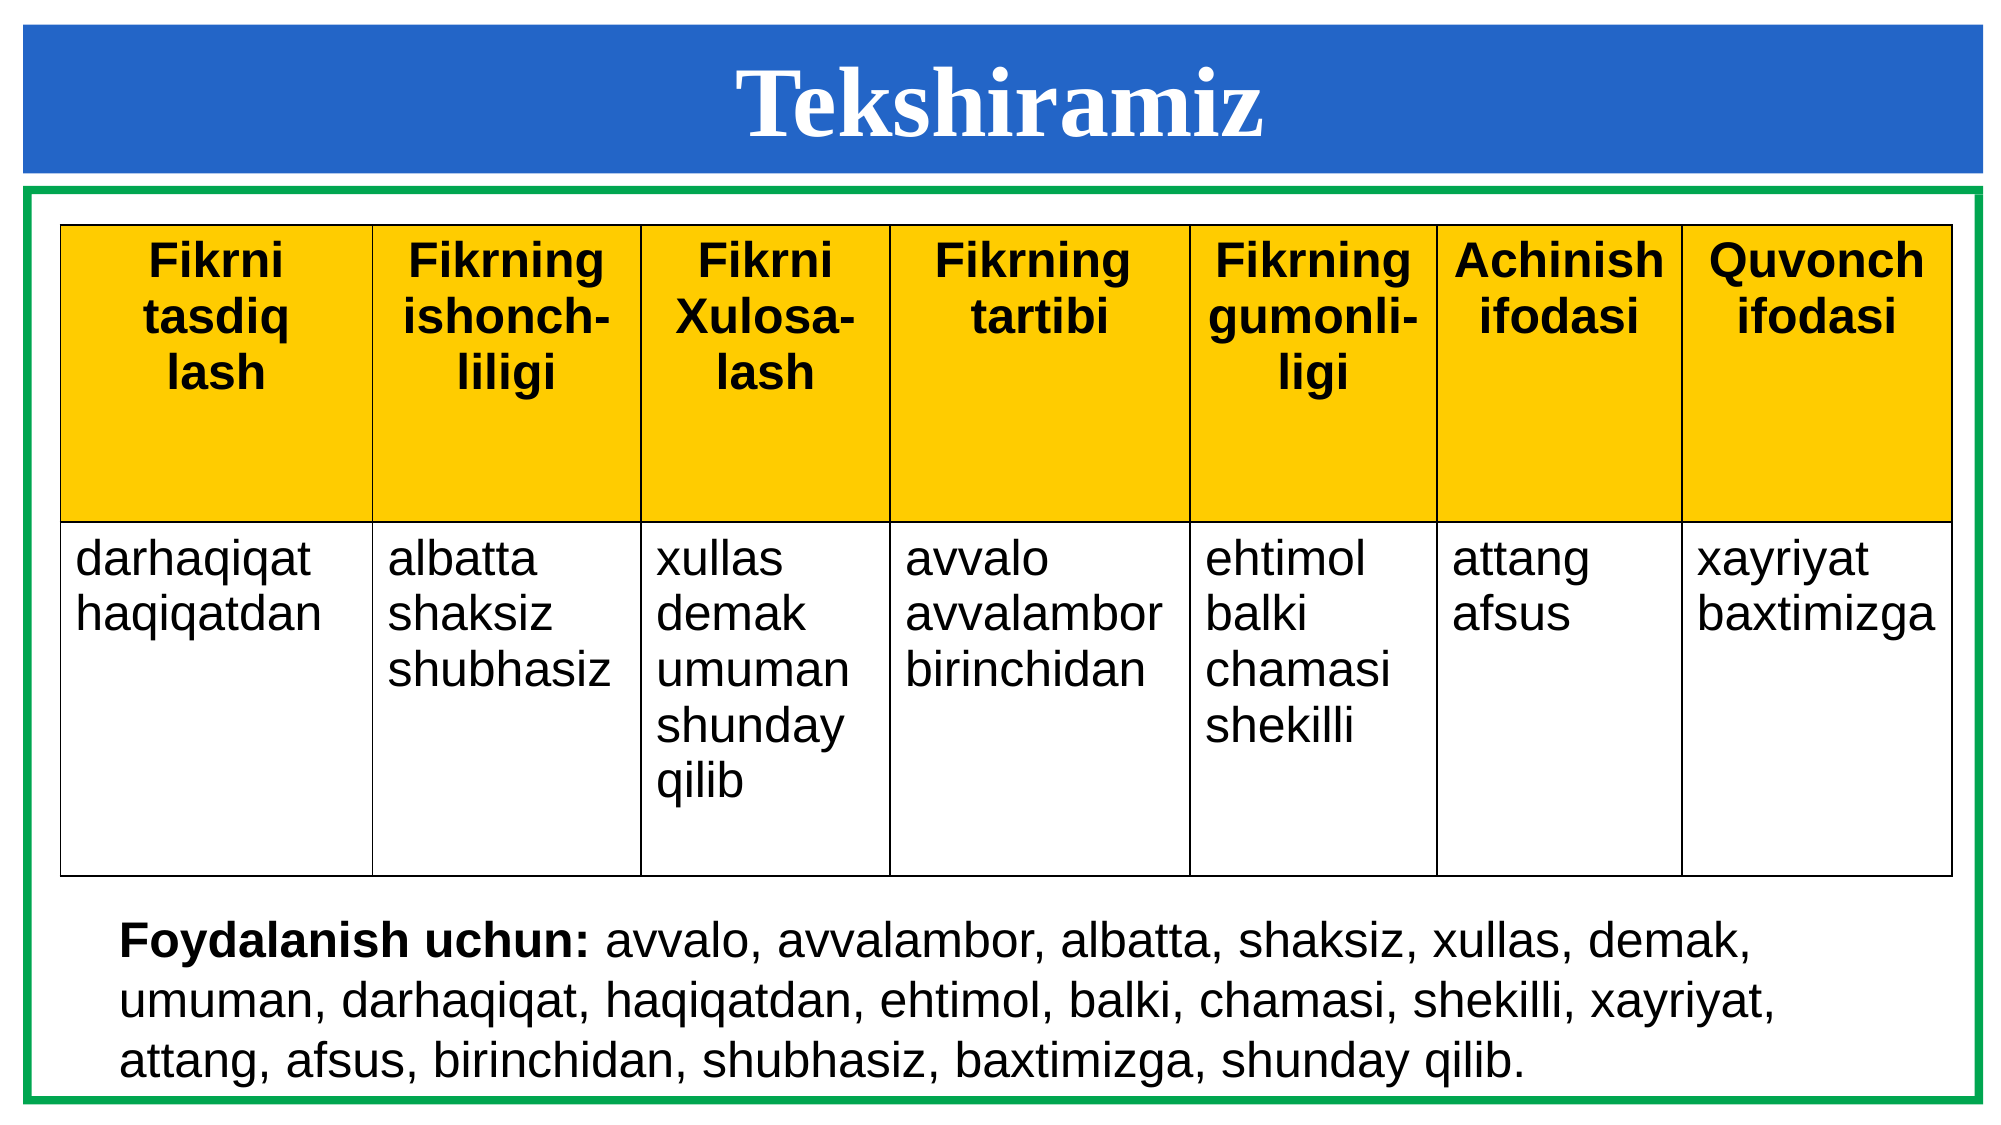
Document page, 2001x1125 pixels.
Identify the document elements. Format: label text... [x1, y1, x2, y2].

text_box Foydalanish uchun: avvalo, avvalambor, albatta, shaksiz, xullas, demak, umuman, darhaqiqat, haqiqatdan, ehtimol, balki, chamasi, shekilli, xayriyat, attang, afsus, birinchidan, shubhasiz, baxtimizga, shunday qilib. [104, 900, 1953, 1095]
table_cell xayriyat baxtimizga [1683, 523, 1951, 875]
table_header Fikrning tartibi [891, 226, 1189, 521]
table_cell attang afsus [1438, 523, 1681, 875]
table_header Achinish ifodasi [1438, 226, 1681, 521]
table_header Fikrni Xulosa- lash [642, 226, 889, 521]
table_header Fikrning ishonch- liligi [373, 226, 640, 521]
table_cell avvalo avvalambor birinchidan [891, 523, 1189, 875]
title Tekshiramiz [104, 36, 1896, 224]
table_cell albatta shaksiz shubhasiz [373, 523, 640, 875]
table_header Fikrni tasdiq lash [61, 226, 372, 521]
table_cell ehtimol balki chamasi shekilli [1191, 523, 1436, 875]
table_header Fikrning gumonli-ligi [1191, 226, 1436, 521]
table_cell xullas demak umuman shunday qilib [642, 523, 889, 875]
table_cell darhaqiqat haqiqatdan [61, 523, 372, 875]
table_header Quvonch ifodasi [1683, 226, 1951, 521]
